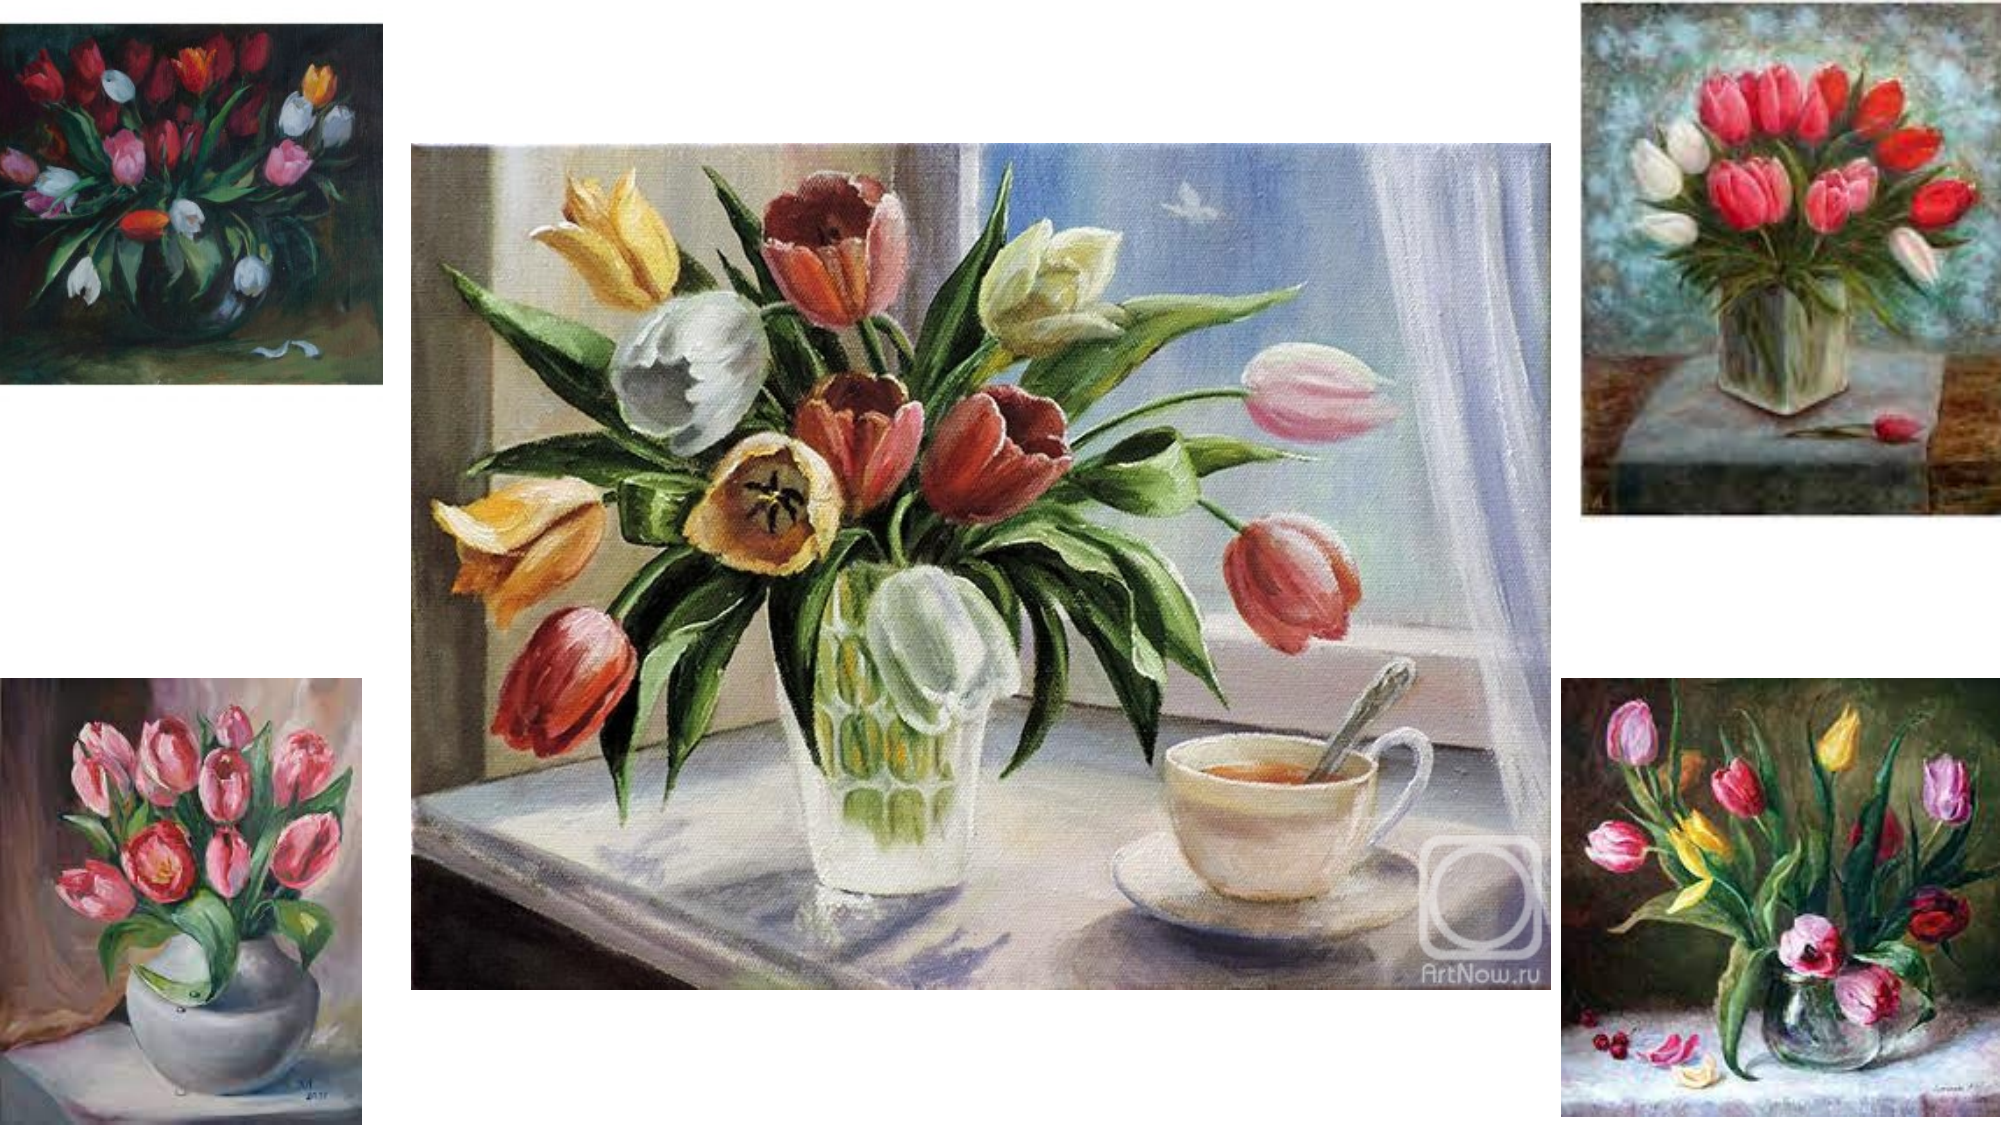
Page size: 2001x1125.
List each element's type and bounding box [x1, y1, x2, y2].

list [1579, 0, 2000, 524]
picture [1561, 678, 2000, 1117]
picture [0, 678, 362, 1125]
picture [0, 7, 383, 402]
picture [411, 143, 1551, 991]
